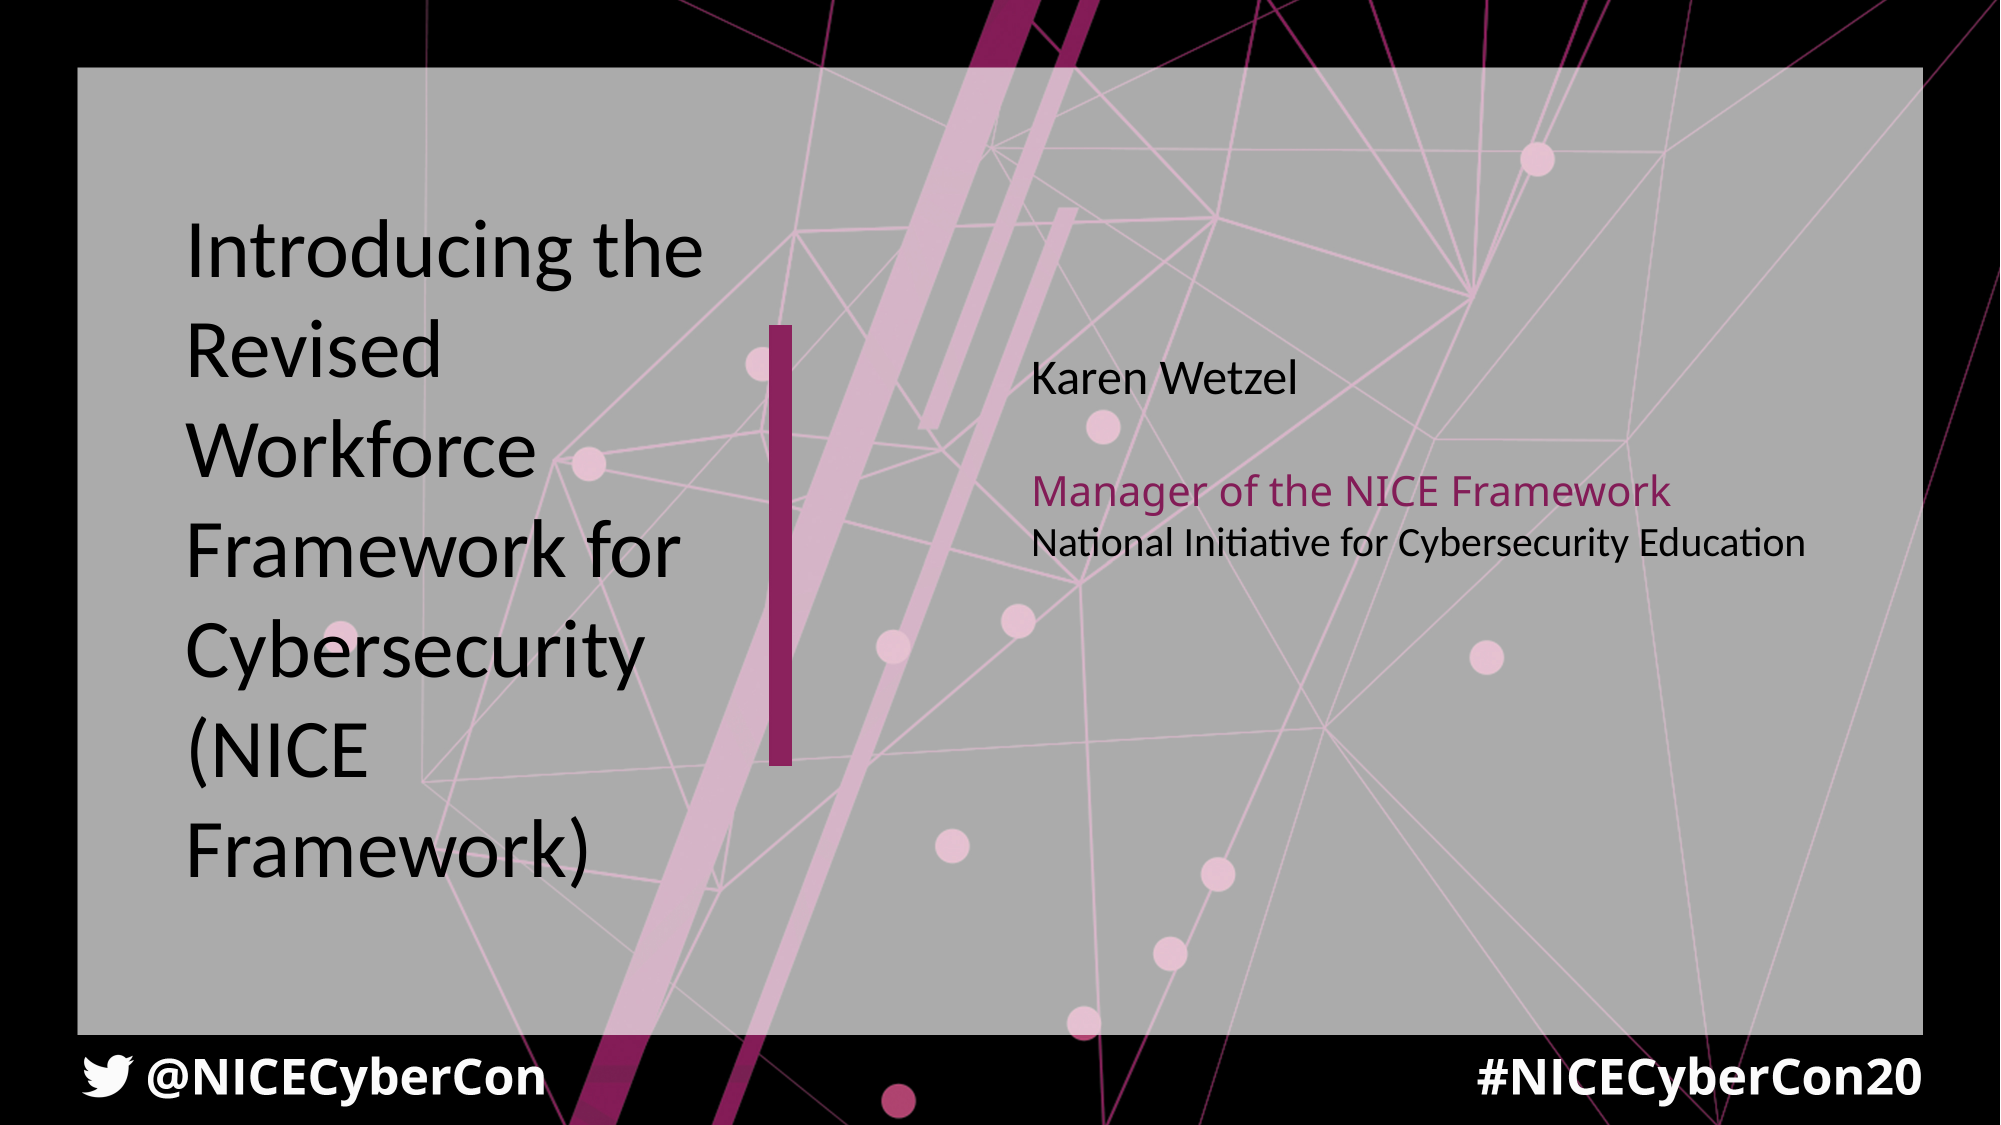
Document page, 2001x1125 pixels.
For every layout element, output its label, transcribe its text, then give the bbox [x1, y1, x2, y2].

text_box Karen Wetzel Manager of the NICE Framework National Initiative for Cybersecurity Education [1016, 337, 1858, 573]
text_box Introducing the Revised Workforce Framework for Cybersecurity (NICE Framework) [170, 187, 730, 902]
picture [0, 0, 2000, 1125]
